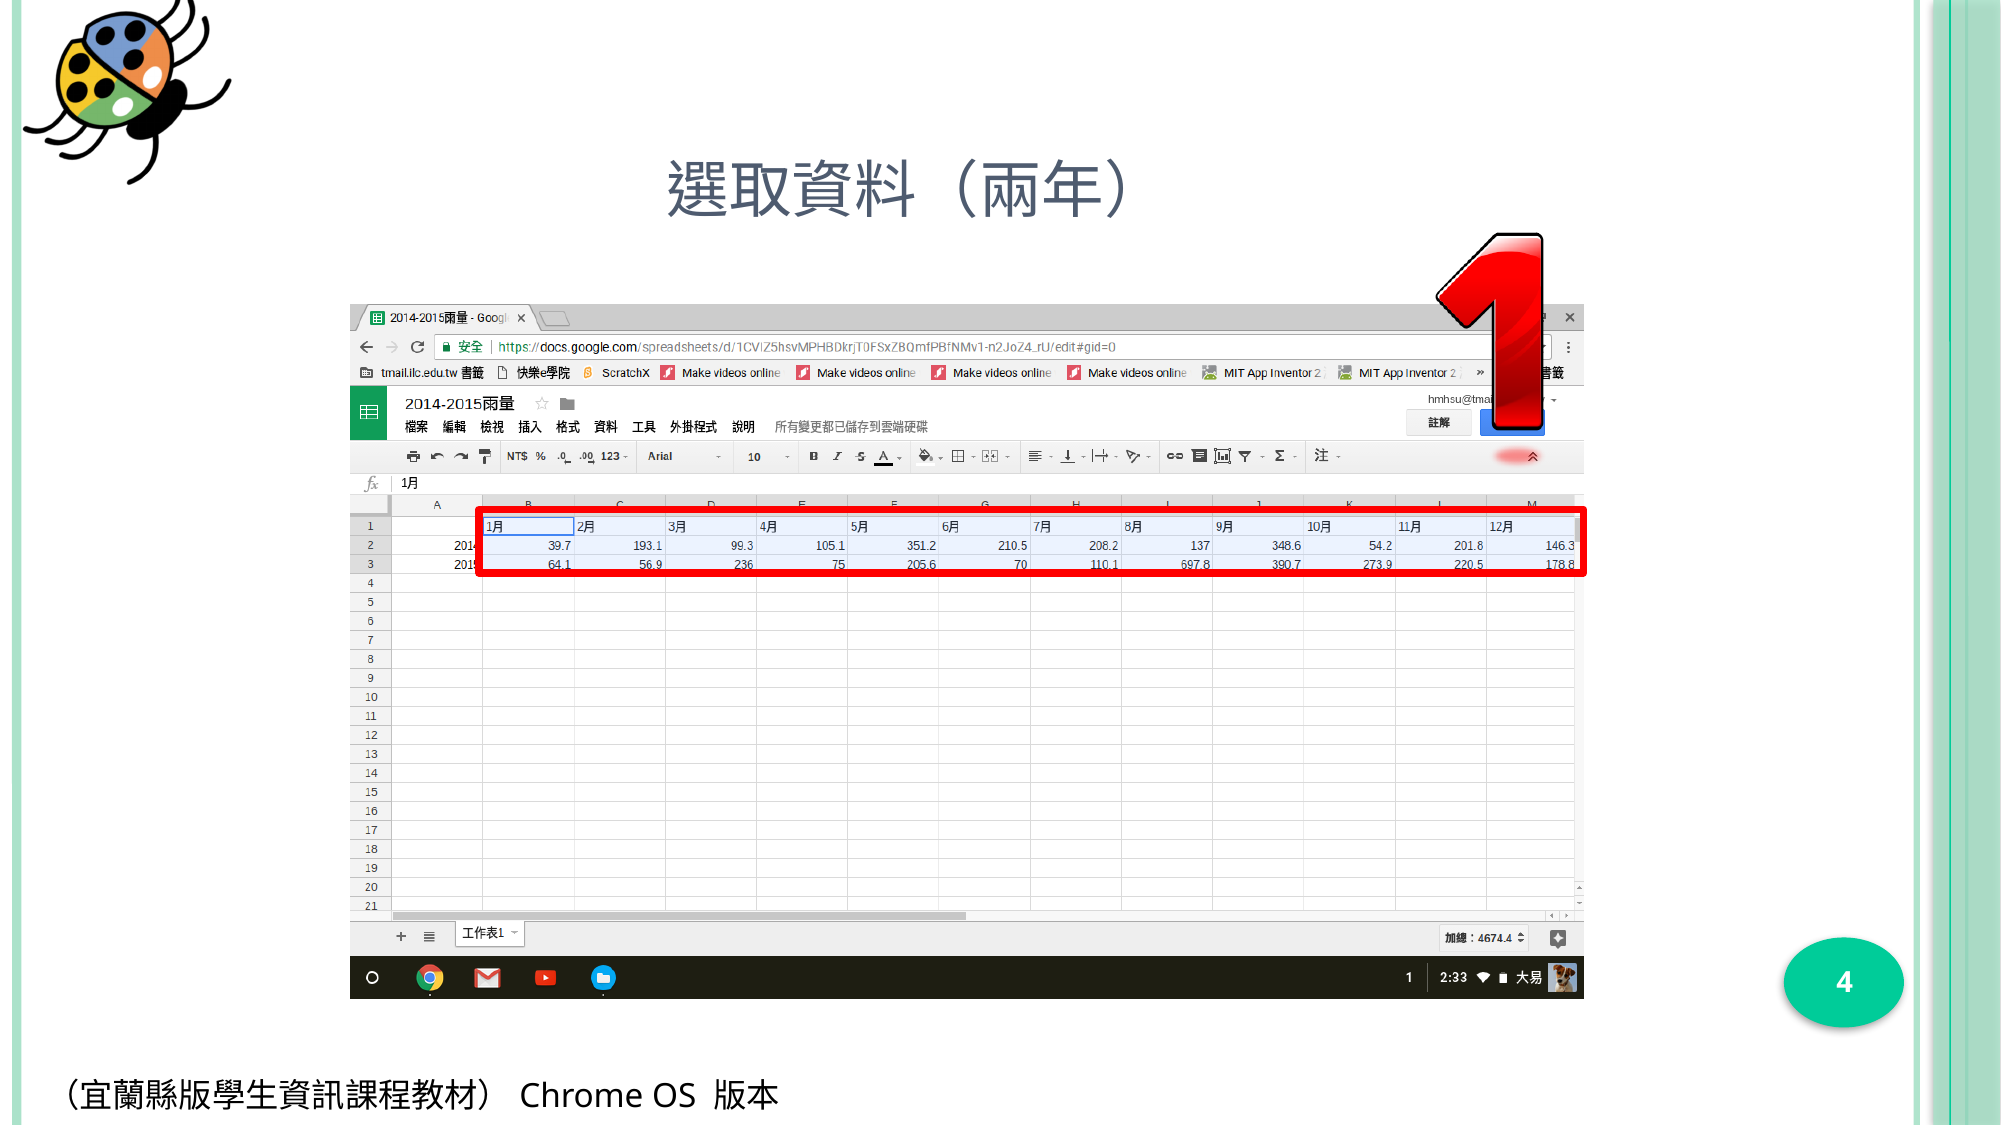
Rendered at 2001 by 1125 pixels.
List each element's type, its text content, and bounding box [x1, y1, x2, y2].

picture [349, 231, 1584, 999]
picture [2, 0, 240, 205]
title 選取資料（兩年） [99, 45, 1734, 233]
slide_number 4 [1777, 940, 1912, 1027]
